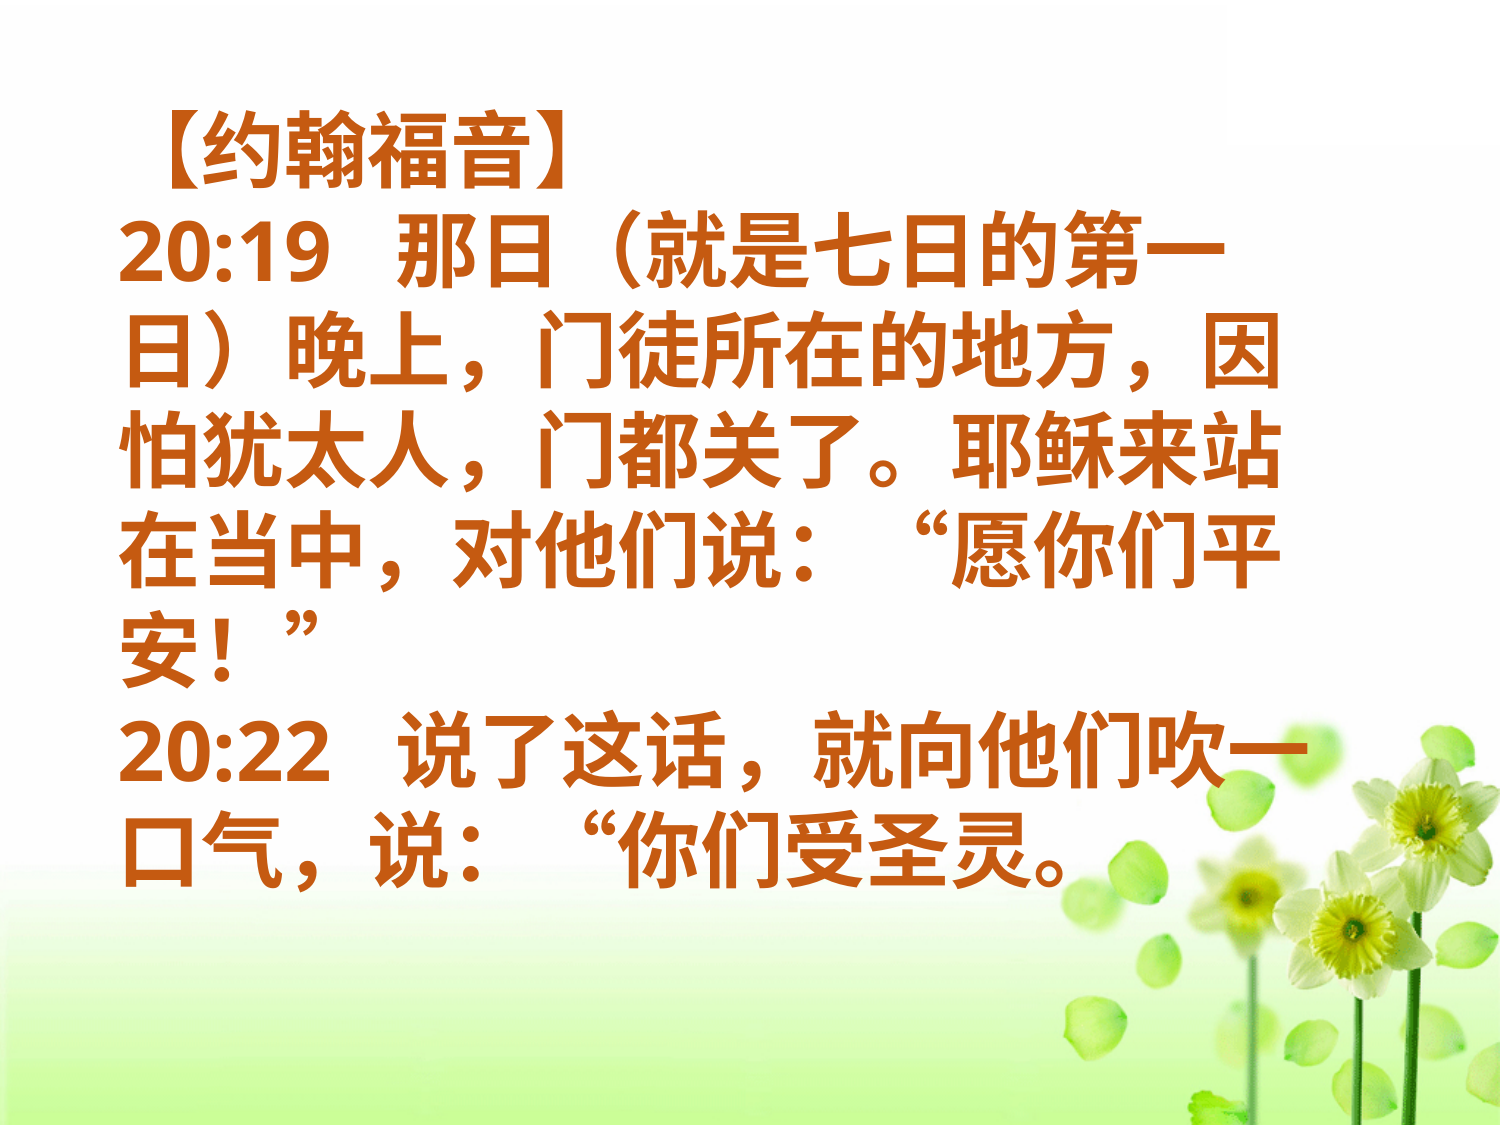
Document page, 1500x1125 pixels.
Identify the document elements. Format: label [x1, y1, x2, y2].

list [0, 5, 1500, 1125]
